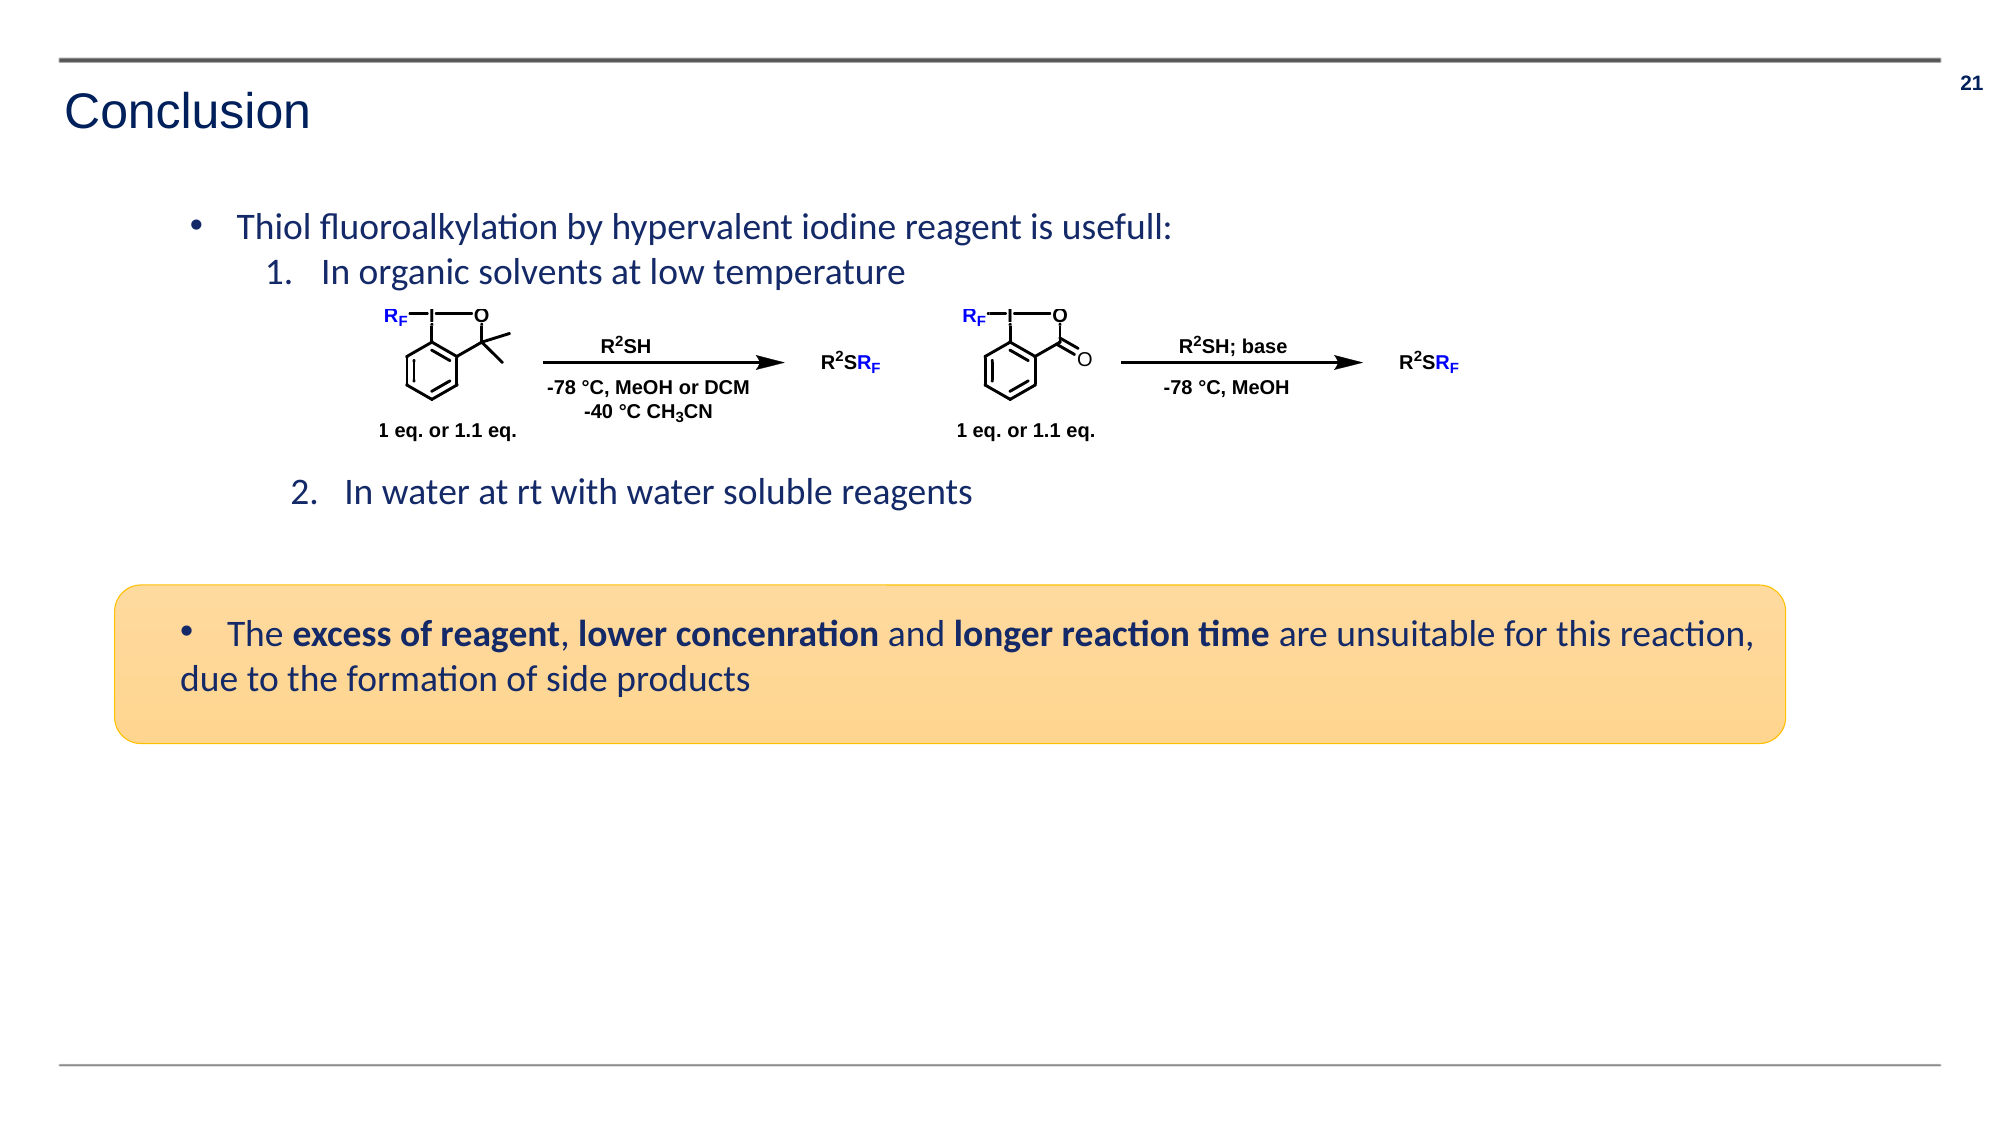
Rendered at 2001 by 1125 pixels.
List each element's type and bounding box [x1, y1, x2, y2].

text_box [380, 309, 897, 456]
text_box [958, 309, 1475, 456]
picture [0, 0, 2000, 1125]
